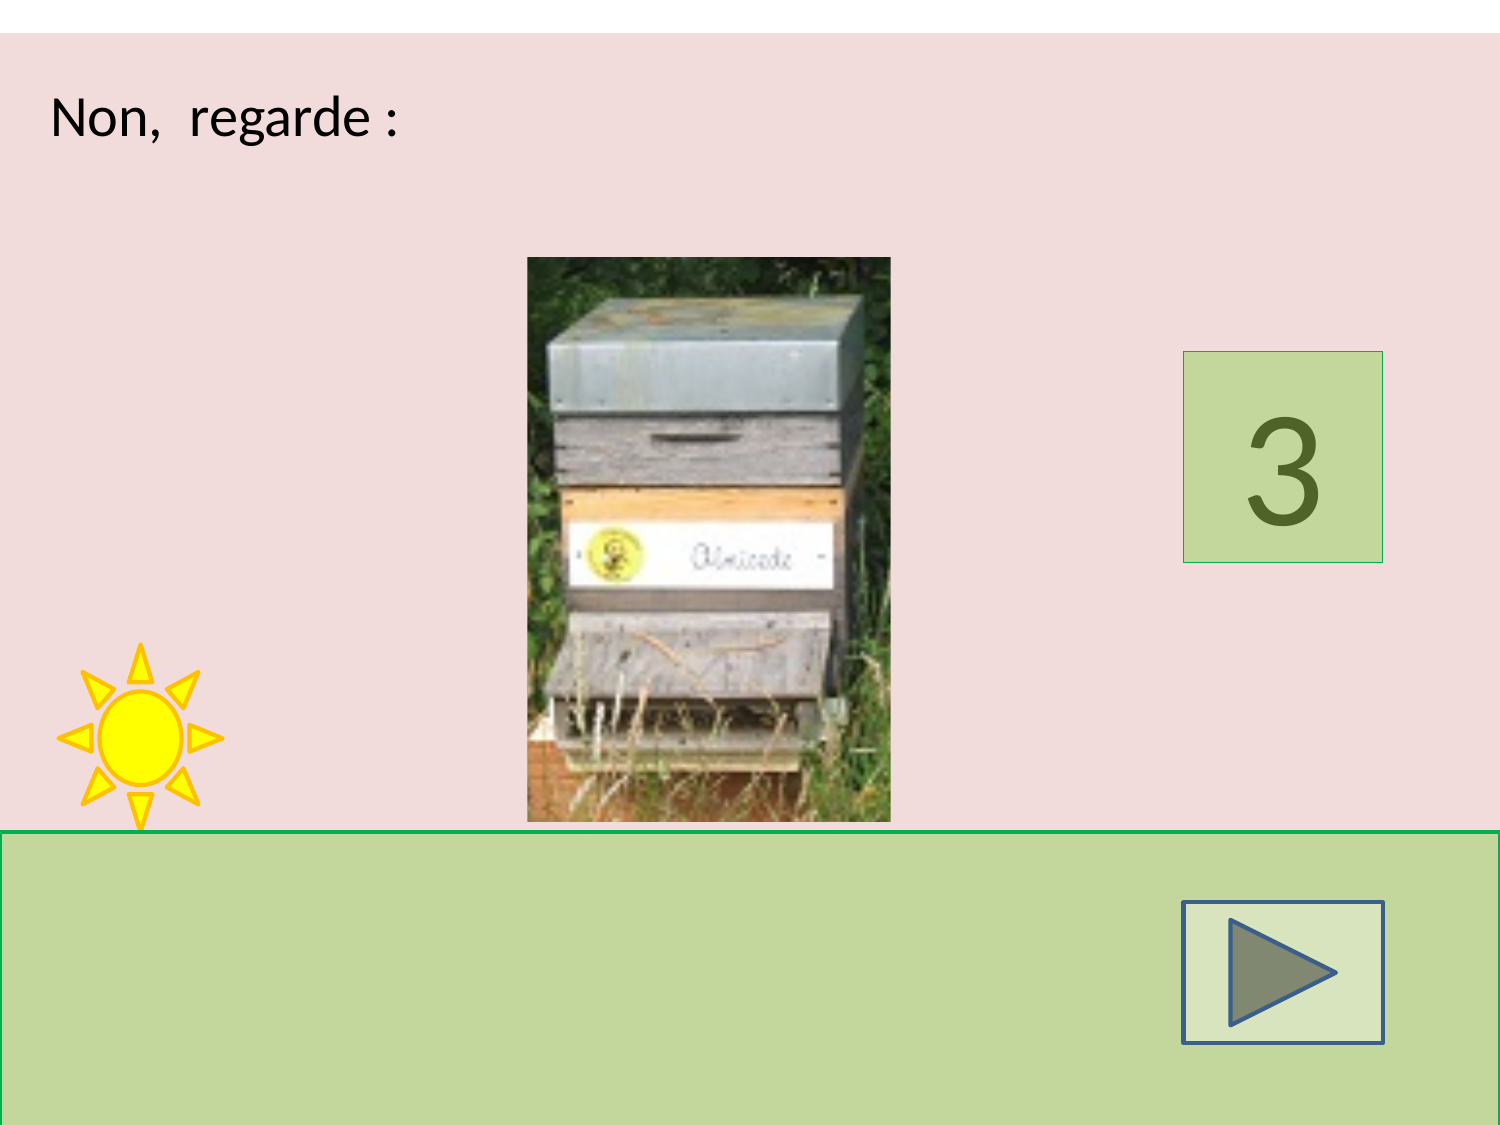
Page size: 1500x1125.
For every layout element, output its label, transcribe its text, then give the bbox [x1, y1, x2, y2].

text_box [80, 670, 117, 711]
text_box [1181, 900, 1385, 1045]
text_box [164, 766, 201, 807]
text_box [0, 830, 1500, 1125]
text_box [126, 642, 155, 685]
text_box [80, 766, 117, 807]
text_box Non, regarde : [35, 70, 434, 156]
text_box [56, 722, 94, 754]
text_box [187, 722, 225, 754]
picture [527, 257, 891, 823]
text_box [164, 670, 201, 711]
text_box [97, 689, 184, 788]
text_box 3 [1183, 351, 1383, 563]
text_box [0, 33, 1500, 830]
text_box [126, 792, 155, 830]
